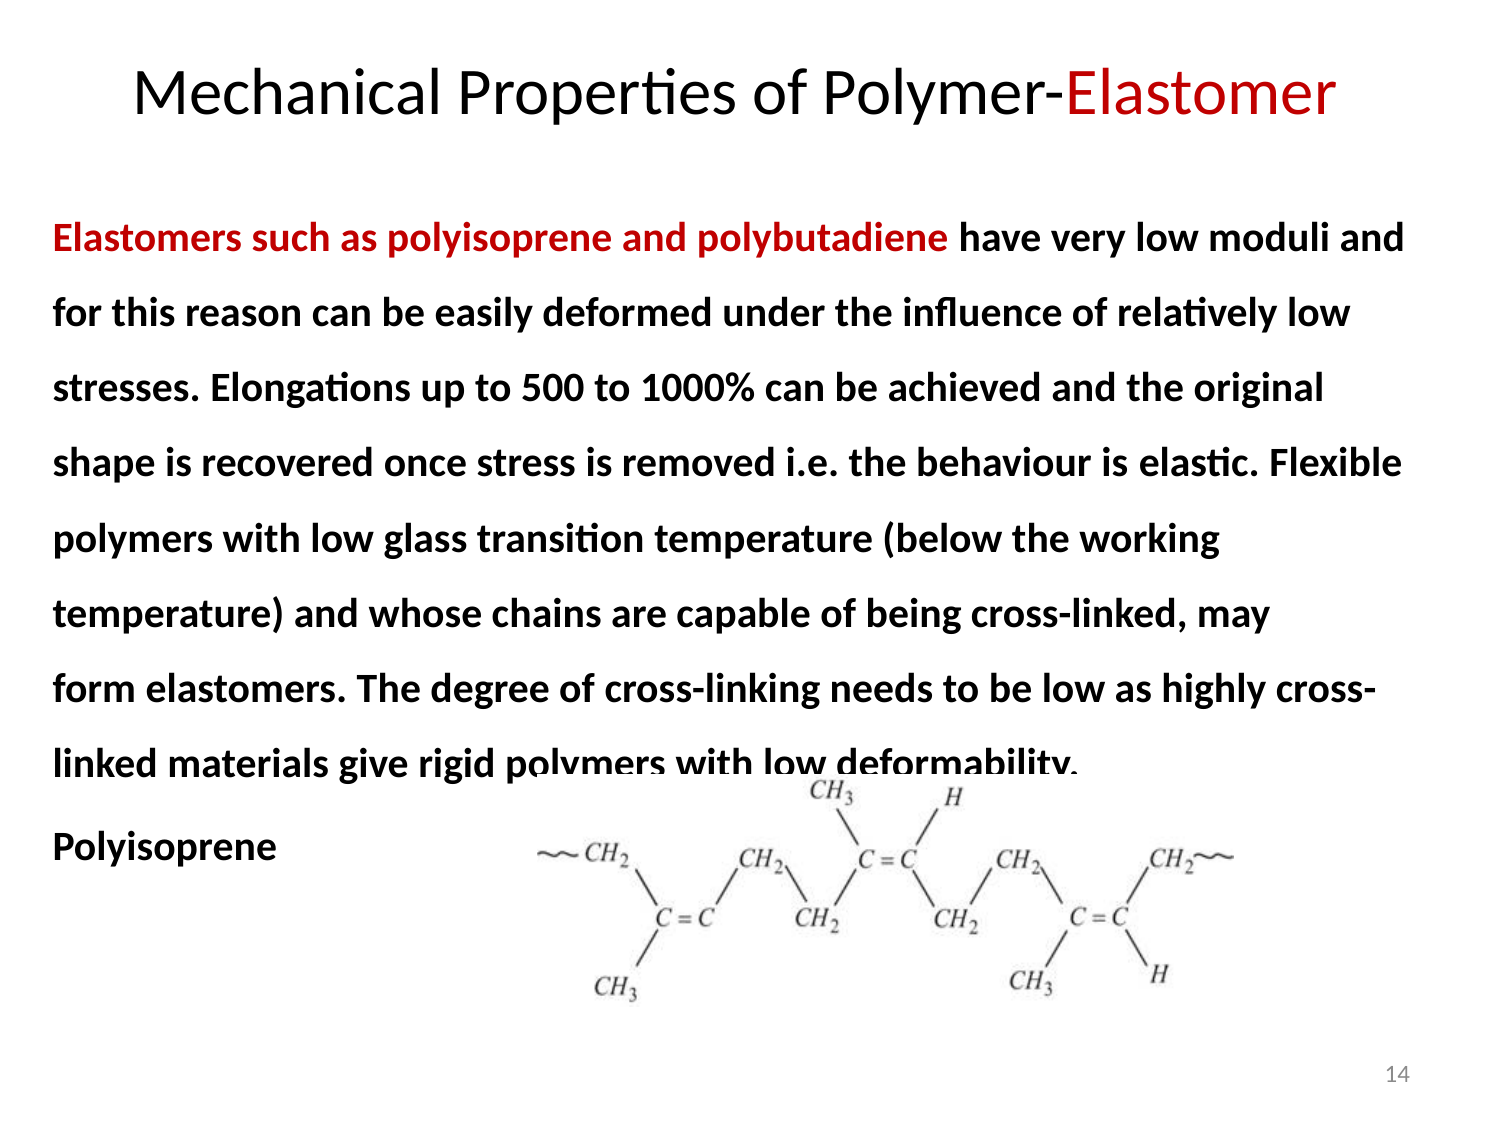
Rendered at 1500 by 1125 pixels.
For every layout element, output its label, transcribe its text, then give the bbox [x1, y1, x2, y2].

title Mechanical Properties of Polymer-Elastomer [112, 37, 1388, 138]
subtitle Elastomers such as polyisoprene and polybutadiene have very low moduli and for this reason can be easily deformed under the influence of relatively low stresses. Elongations up to 500 to 1000% can be achieved and the original shape is recovered once stress is removed i.e. the behaviour is elastic. Flexible polymers with low glass transition temperature (below the working temperature) and whose chains are capable of being cross-linked, may form elastomers. The degree of cross-linking needs to be low as highly cross-linked materials give rigid polymers with low deformability. Polyisoprene [37, 177, 1437, 1100]
slide_number 14 [1074, 1042, 1425, 1103]
picture [537, 774, 1234, 1007]
